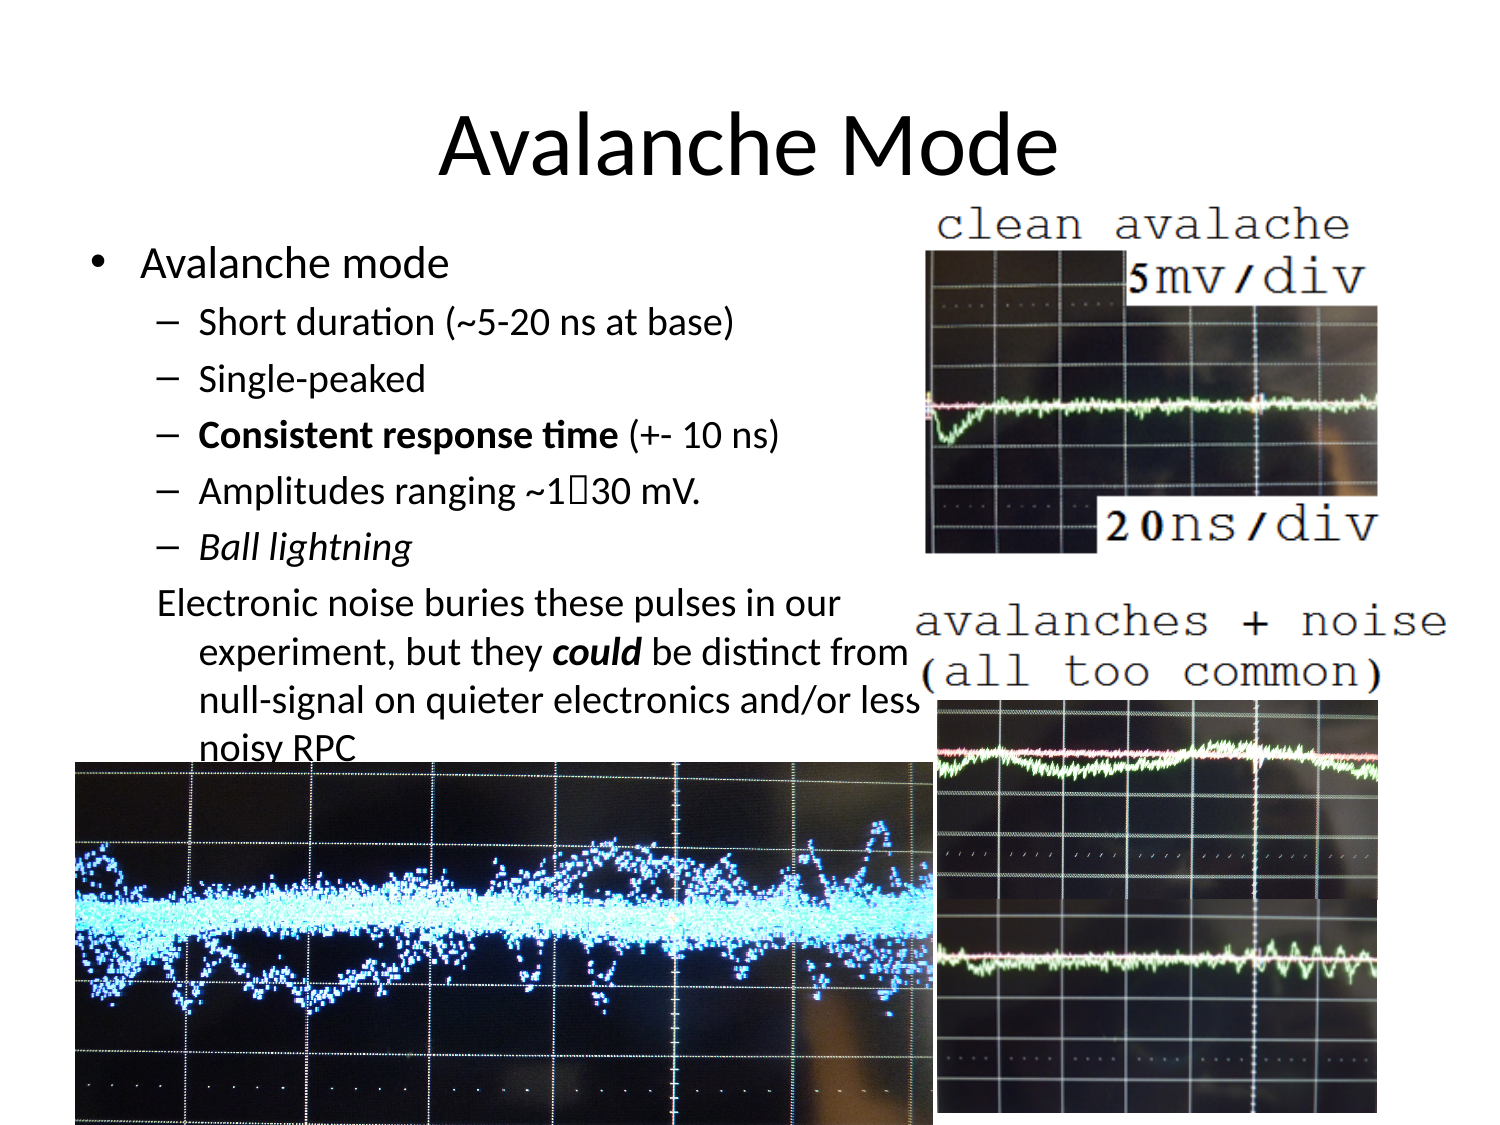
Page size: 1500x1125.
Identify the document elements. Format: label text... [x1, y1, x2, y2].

list Avalanche mode Short duration (~5-20 ns at base) Single-peaked Consistent response time (+- 10 ns) Amplitudes ranging ~130 mV. Ball lightning Electronic noise buries these pulses in our experiment, but they could be distinct from null-signal on quieter electronics and/or less noisy RPC [75, 224, 950, 760]
picture [74, 762, 933, 1125]
title Avalanche Mode [75, 45, 1425, 233]
picture [924, 196, 1401, 563]
picture [912, 596, 1457, 1113]
